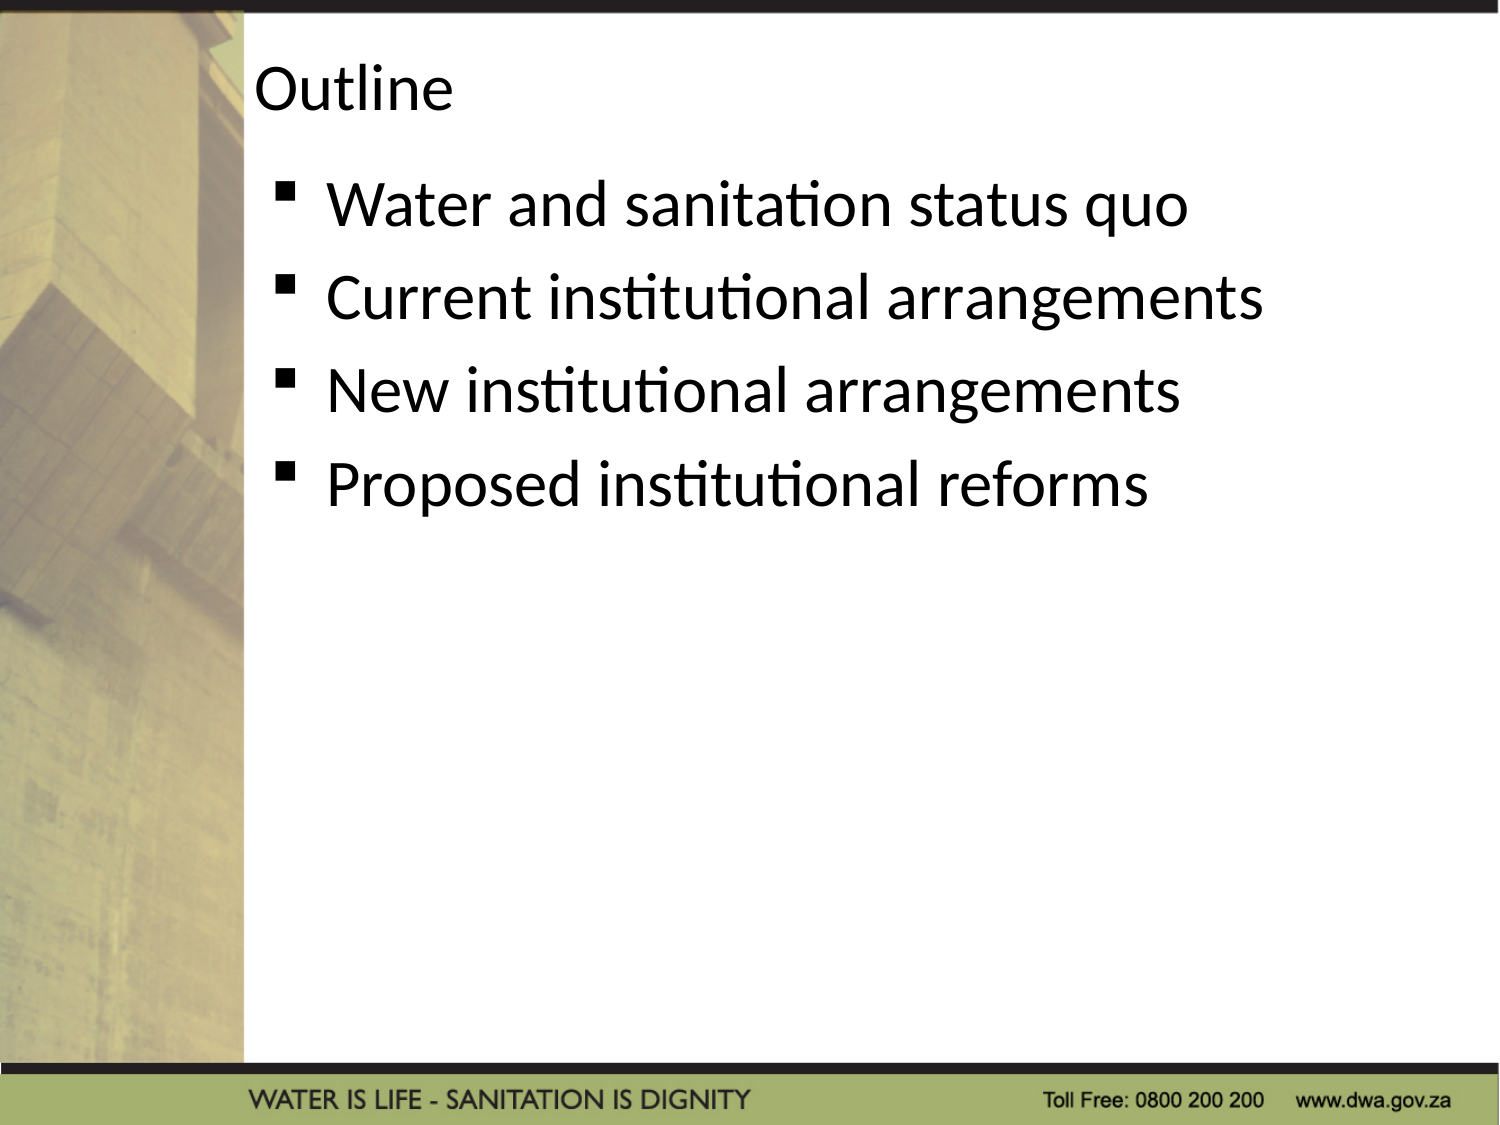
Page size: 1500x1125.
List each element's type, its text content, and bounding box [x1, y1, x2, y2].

list Water and sanitation status quo Current institutional arrangements New institutional arrangements Proposed institutional reforms [255, 152, 1425, 895]
title Outline [239, 36, 1425, 153]
picture [0, 0, 1500, 1125]
